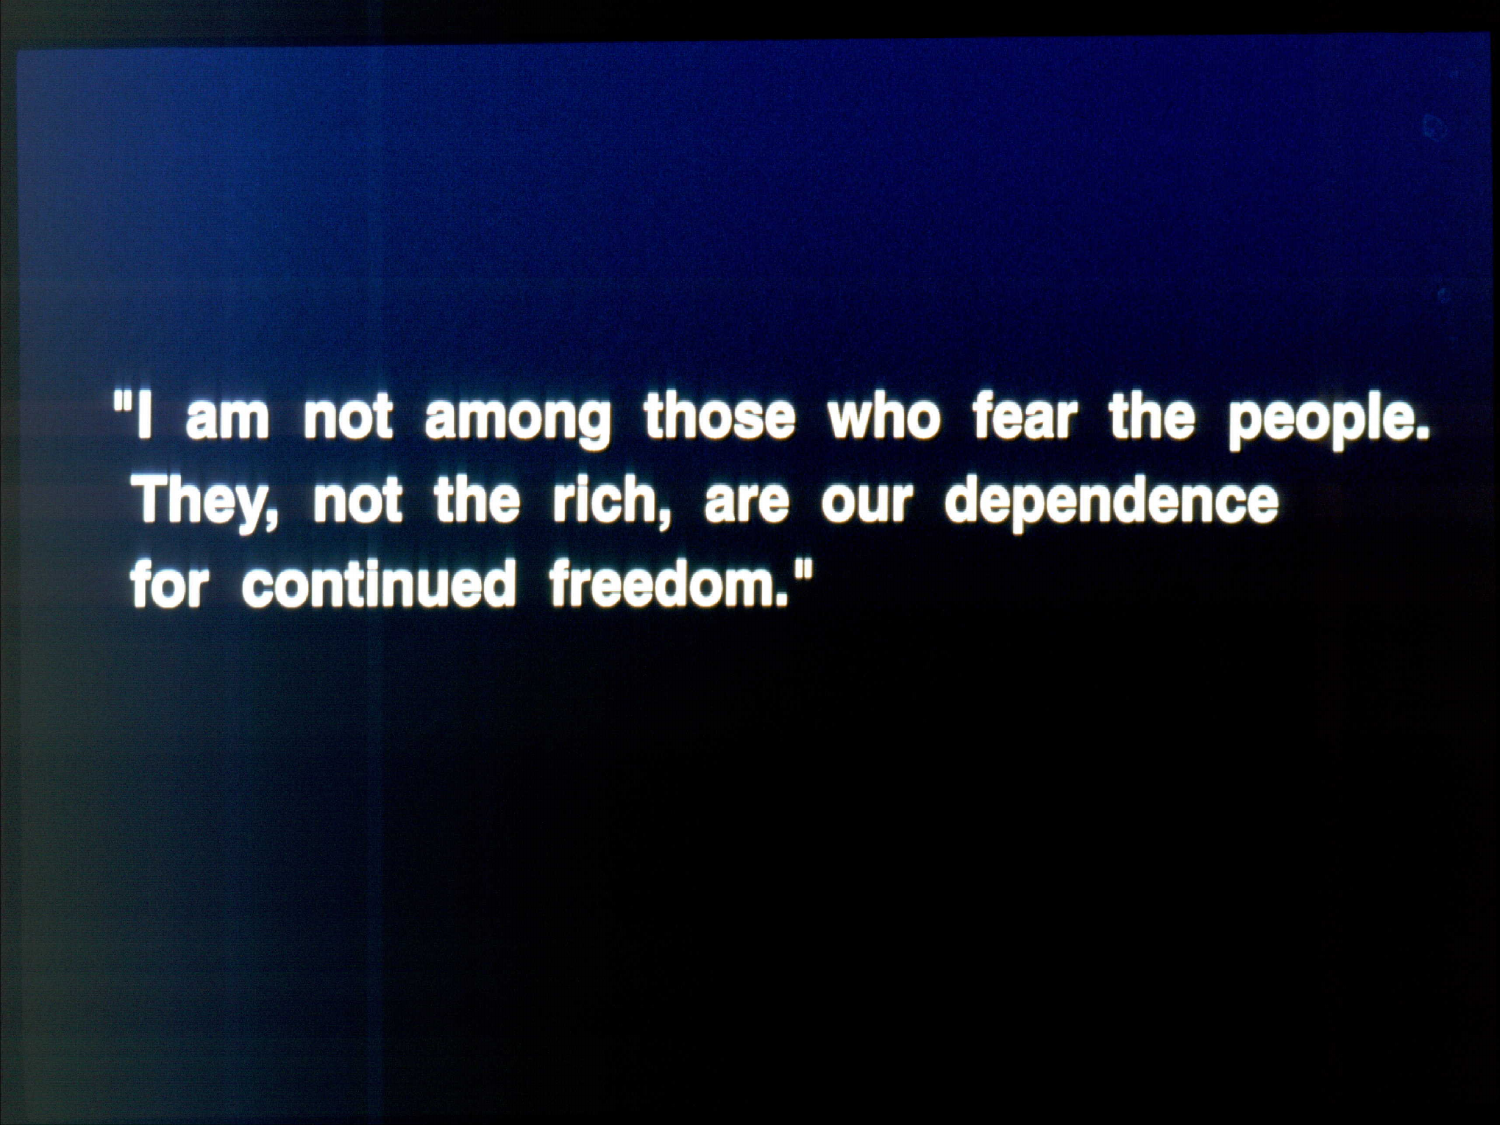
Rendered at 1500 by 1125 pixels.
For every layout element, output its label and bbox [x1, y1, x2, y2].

list [0, 0, 1500, 1125]
